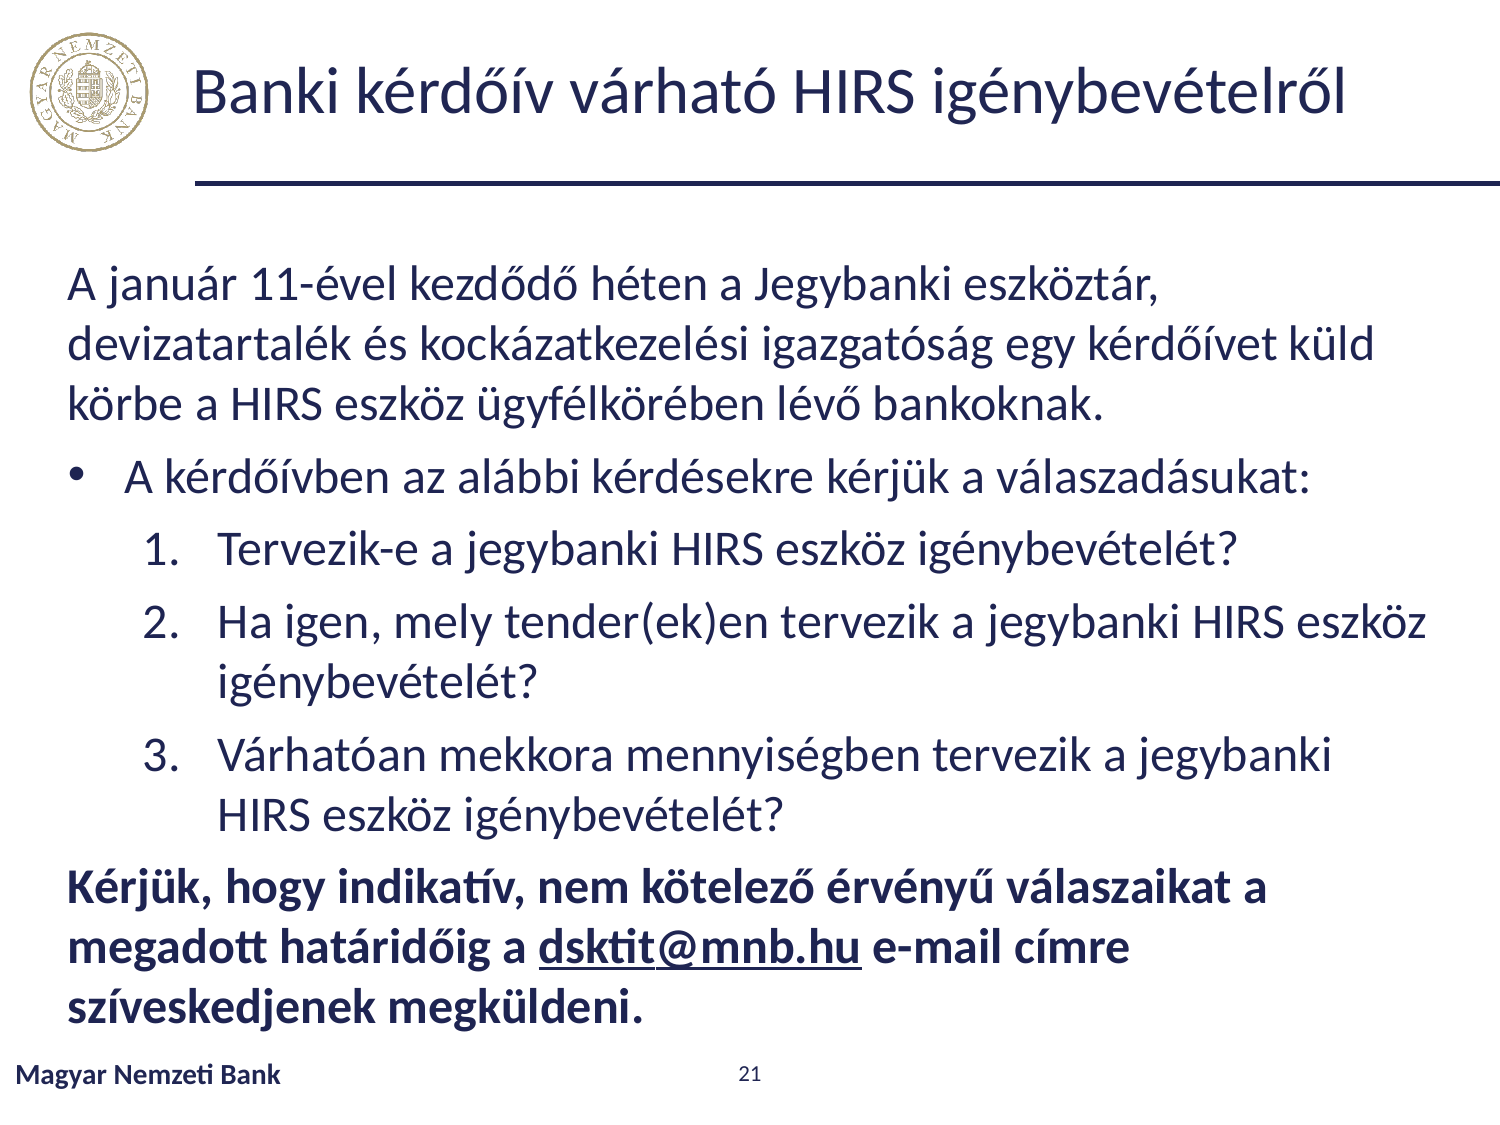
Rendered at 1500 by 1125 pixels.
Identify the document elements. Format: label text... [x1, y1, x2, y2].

text_box A január 11-ével kezdődő héten a Jegybanki eszköztár, devizatartalék és kockázatkezelési igazgatóság egy kérdőívet küld körbe a HIRS eszköz ügyfélkörében lévő bankoknak. A kérdőívben az alábbi kérdésekre kérjük a válaszadásukat: Tervezik-e a jegybanki HIRS eszköz igénybevételét? Ha igen, mely tender(ek)en tervezik a jegybanki HIRS eszköz igénybevételét? Várhatóan mekkora mennyiségben tervezik a jegybanki HIRS eszköz igénybevételét? Kérjük, hogy indikatív, nem kötelező érvényű válaszaikat a megadott határidőig a dsktit@mnb.hu e-mail címre szíveskedjenek megküldeni. [53, 243, 1447, 1041]
slide_number 21 [581, 1042, 919, 1103]
picture [17, 21, 161, 165]
text_box Banki kérdőív várható HIRS igénybevételről [177, 29, 1424, 155]
footer Magyar Nemzeti Bank [0, 1042, 507, 1103]
